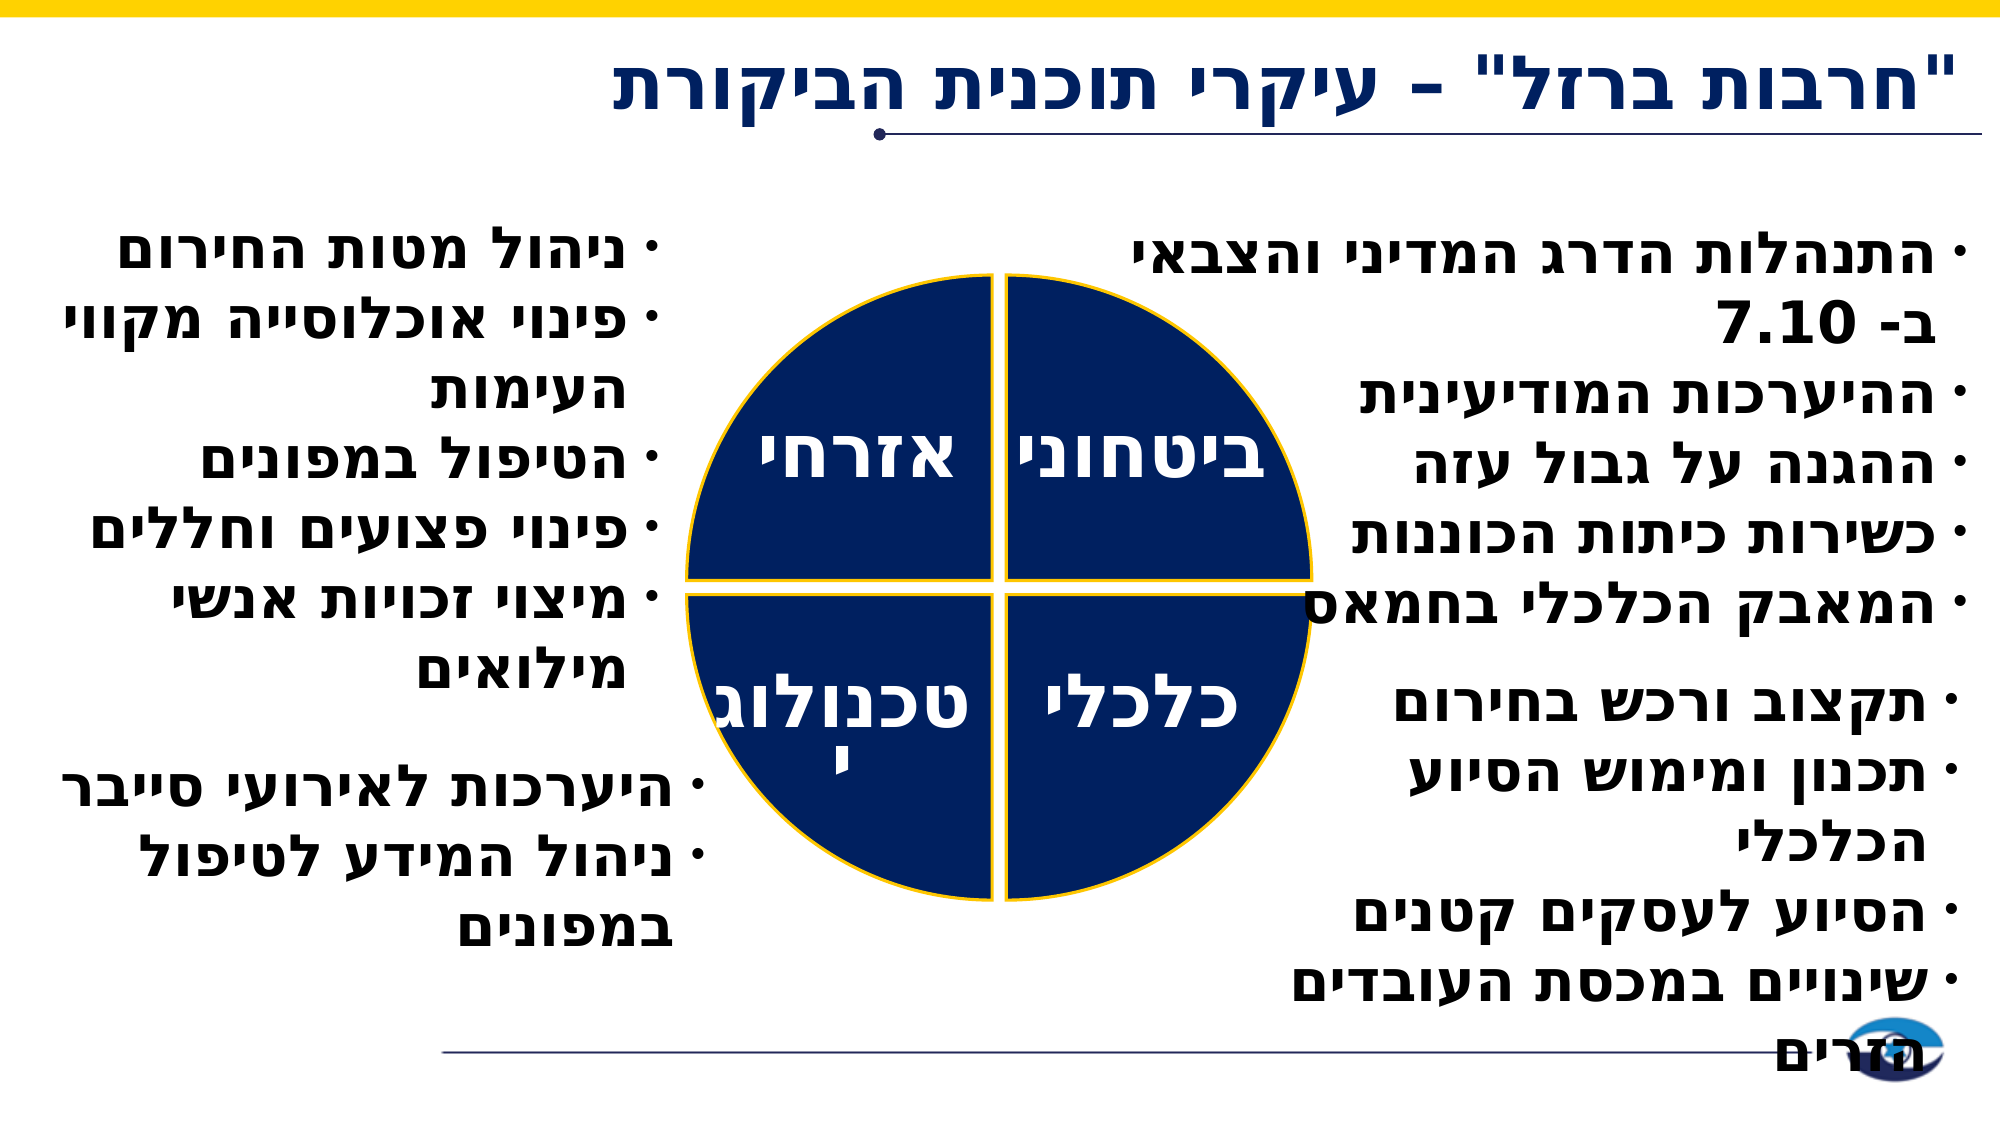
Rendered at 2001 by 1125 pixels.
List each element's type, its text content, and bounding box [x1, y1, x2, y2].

picture [1837, 1004, 1957, 1094]
text_box היערכות לאירועי סייבר ניהול המידע לטיפול במפונים [0, 740, 720, 966]
text_box [0, 0, 2000, 19]
text_box התנהלות הדרג המדיני והצבאי ב- 7.10 ההיערכות המודיעינית ההגנה על גבול עזה כשירות כיתות הכוננות המאבק הכלכלי בחמאס [1063, 207, 1983, 643]
text_box ניהול מטות החירום פינוי אוכלוסייה מקווי העימות הטיפול במפונים פינוי פצועים וחללים מיצוי זכויות אנשי מילואים [0, 202, 674, 708]
text_box "חרבות ברזל" – עיקרי תוכנית הביקורת [124, 23, 1977, 133]
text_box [523, 234, 1476, 941]
picture [438, 1042, 1818, 1068]
text_box תקצוב ורכש בחירום תכנון ומימוש הסיוע הכלכלי הסיוע לעסקים קטנים שינויים במכסת העובדים הזרים [1179, 655, 1974, 1091]
